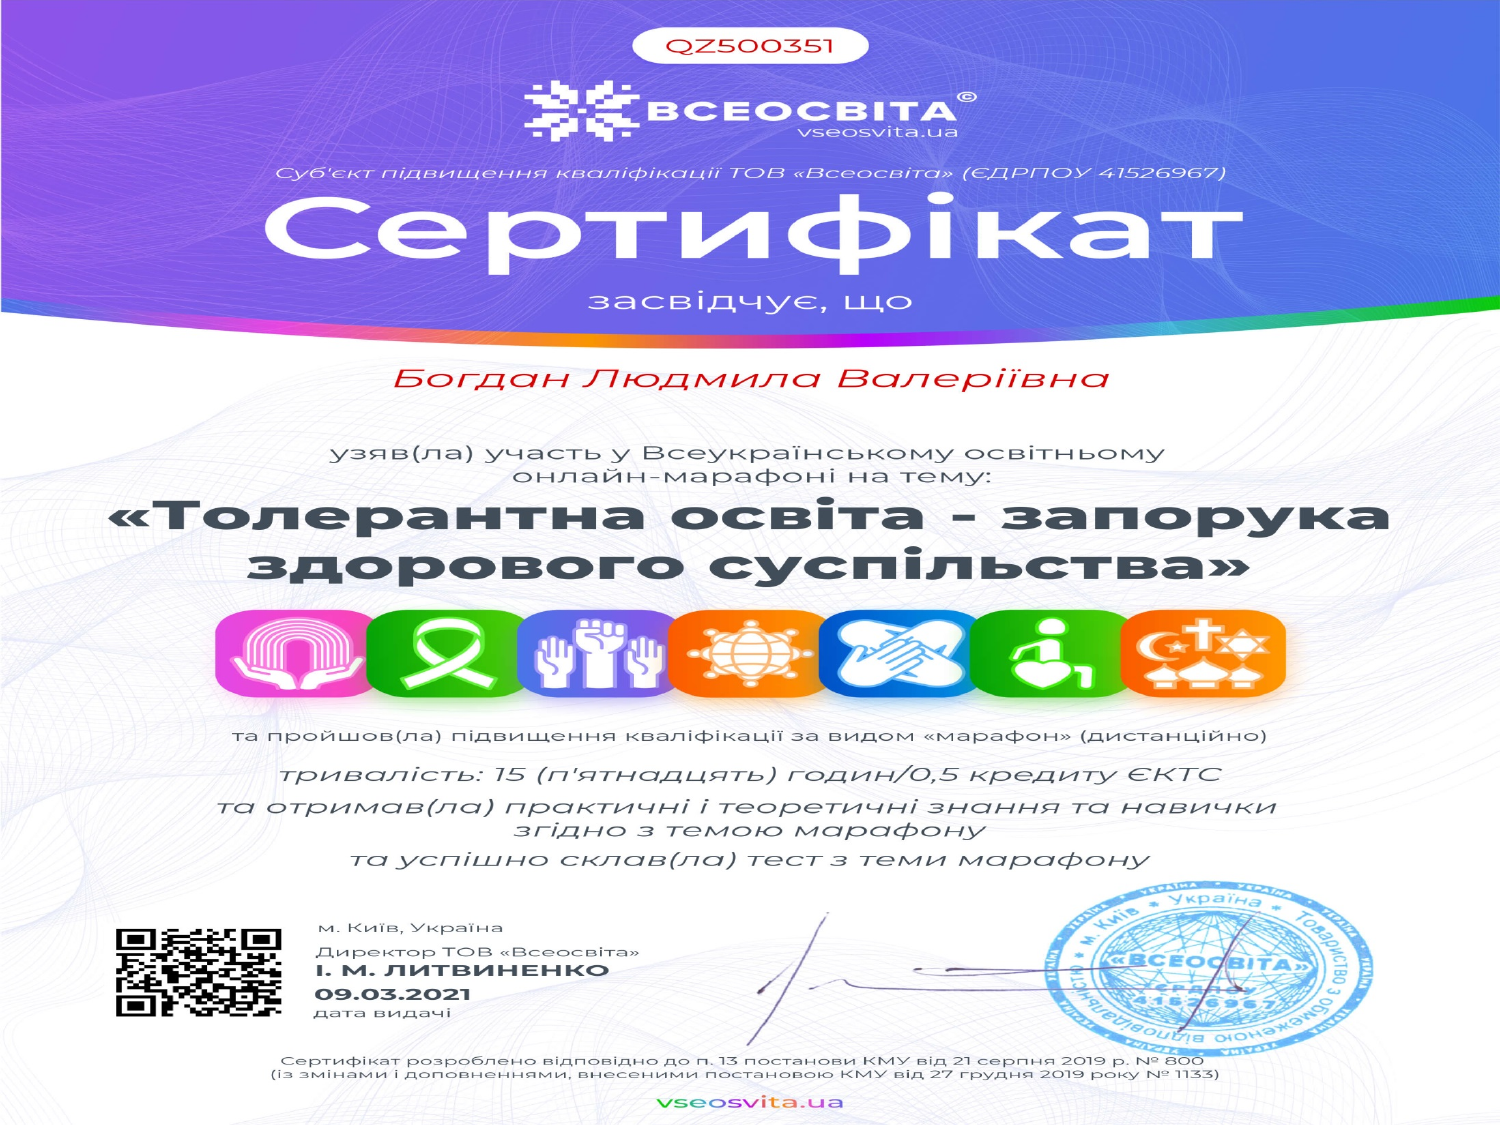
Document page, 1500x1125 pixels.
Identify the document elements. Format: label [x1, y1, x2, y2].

list [0, 0, 1500, 1125]
